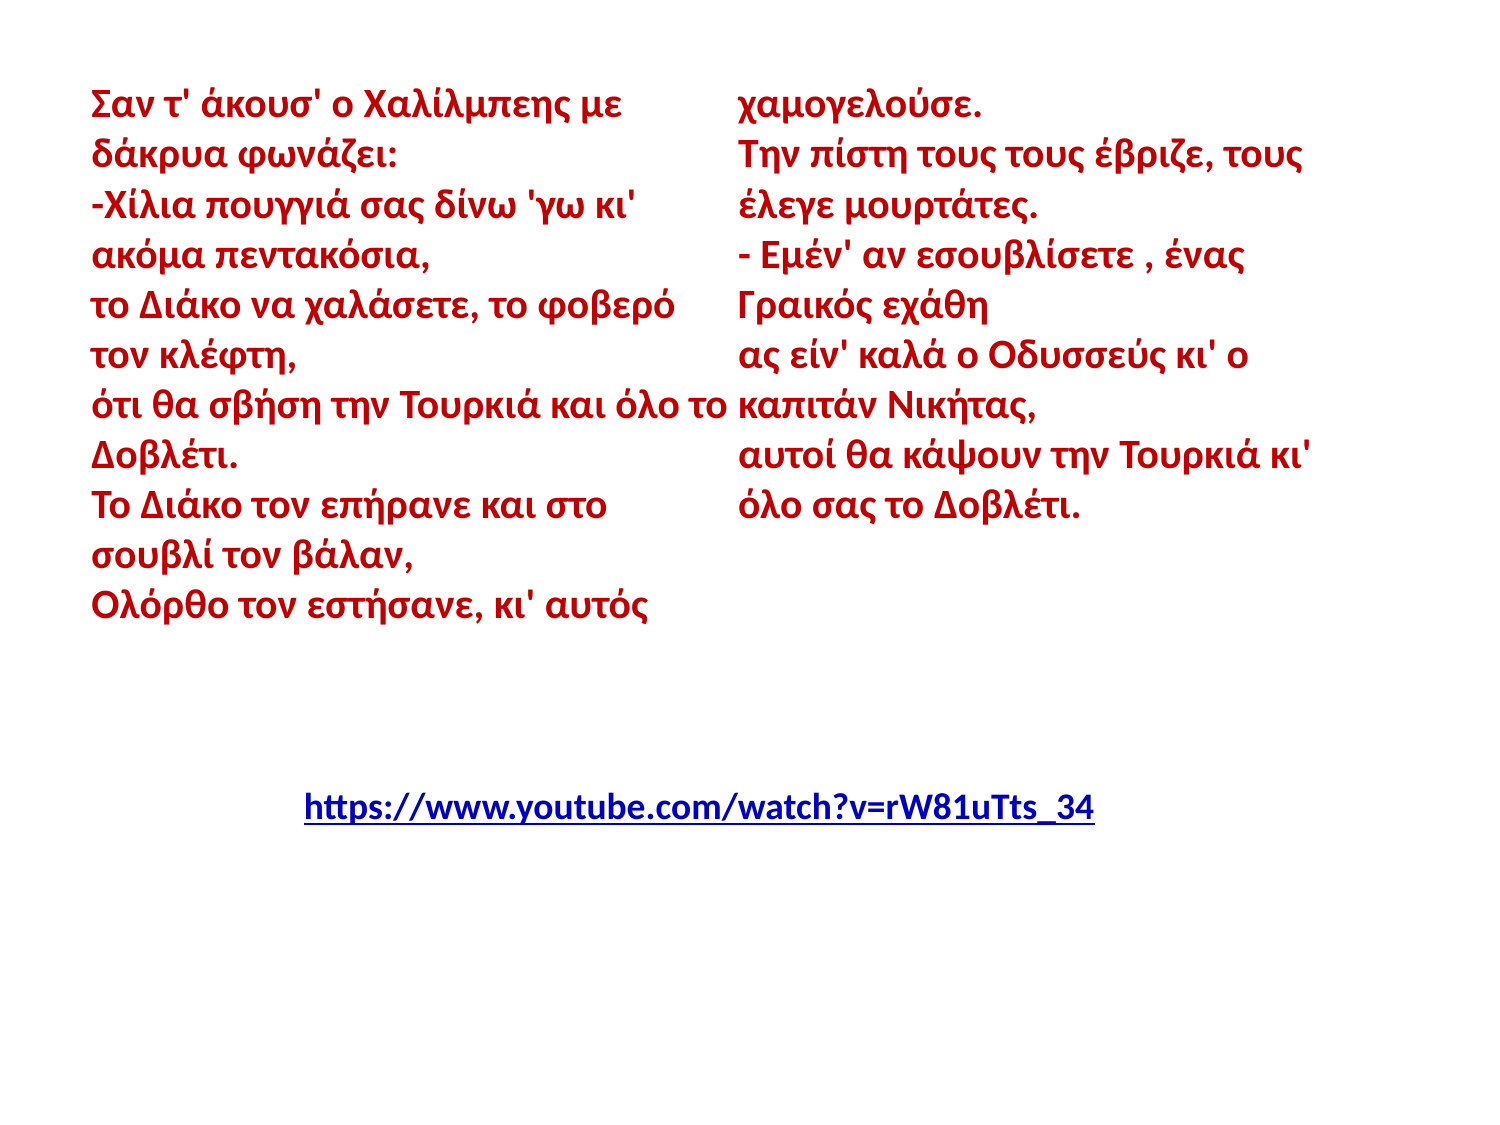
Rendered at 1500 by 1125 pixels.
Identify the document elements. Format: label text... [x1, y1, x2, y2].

text_box Σαν τ' άκουσ' ο Χαλίλμπεης με δάκρυα φωνάζει: -Χίλια πουγγιά σας δίνω 'γω κι' ακόμα πεντακόσια, το Διάκο να χαλάσετε, το φοβερό τον κλέφτη, ότι θα σβήση την Τουρκιά και όλο το Δοβλέτι. Το Διάκο τον επήρανε και στο σουβλί τον βάλαν, Ολόρθο τον εστήσανε, κι' αυτός χαμογελούσε. Την πίστη τους τους έβριζε, τους έλεγε μουρτάτες. - Εμέν' αν εσουβλίσετε , ένας Γραικός εχάθη ας είν' καλά ο Οδυσσεύς κι' ο καπιτάν Νικήτας, αυτοί θα κάψουν την Τουρκιά κι' όλο σας το Δοβλέτι. [76, 68, 1400, 684]
text_box https://www.youtube.com/watch?v=rW81uTts_34 [289, 775, 1152, 835]
